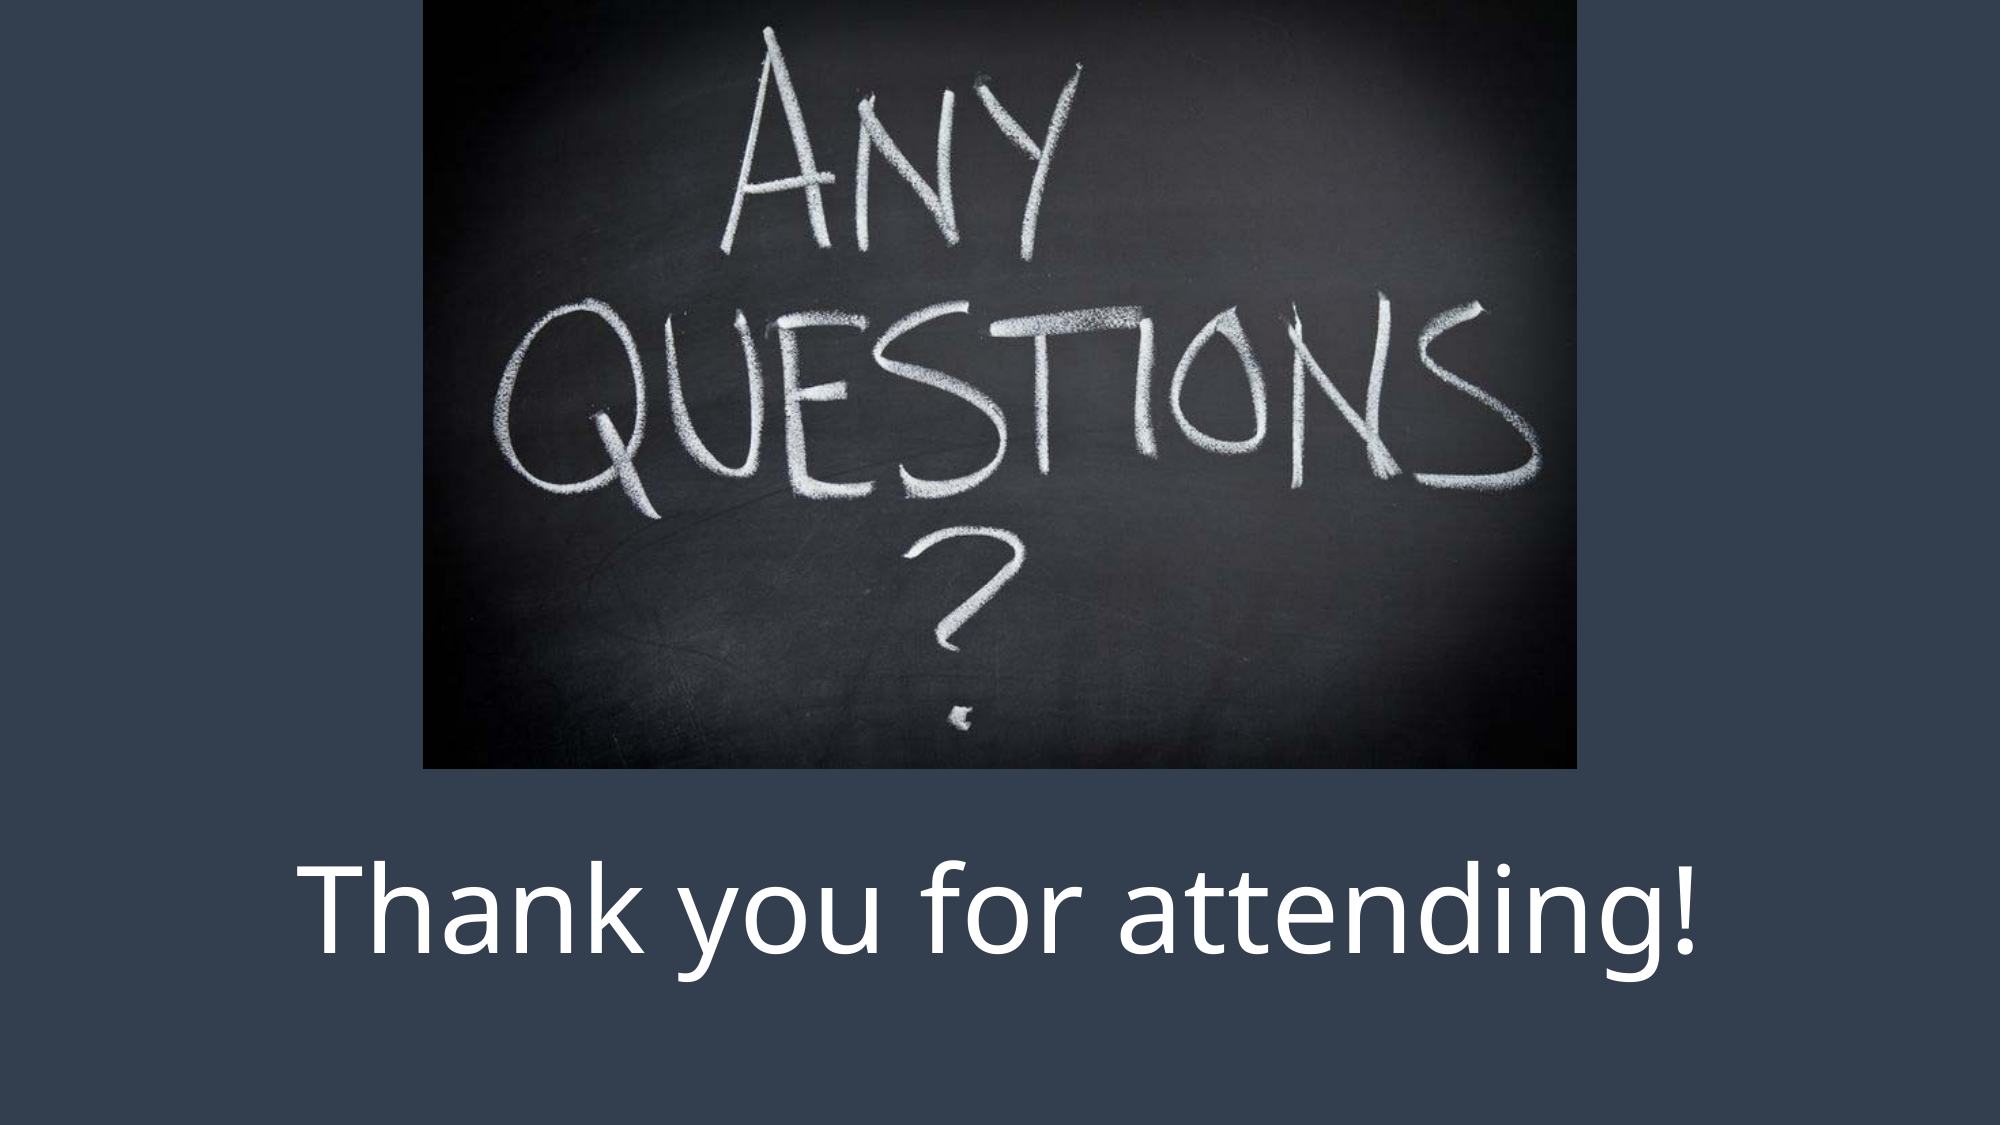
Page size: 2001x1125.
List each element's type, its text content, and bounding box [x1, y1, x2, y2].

title Thank you for attending! [249, 840, 1750, 987]
picture [423, 0, 1577, 769]
